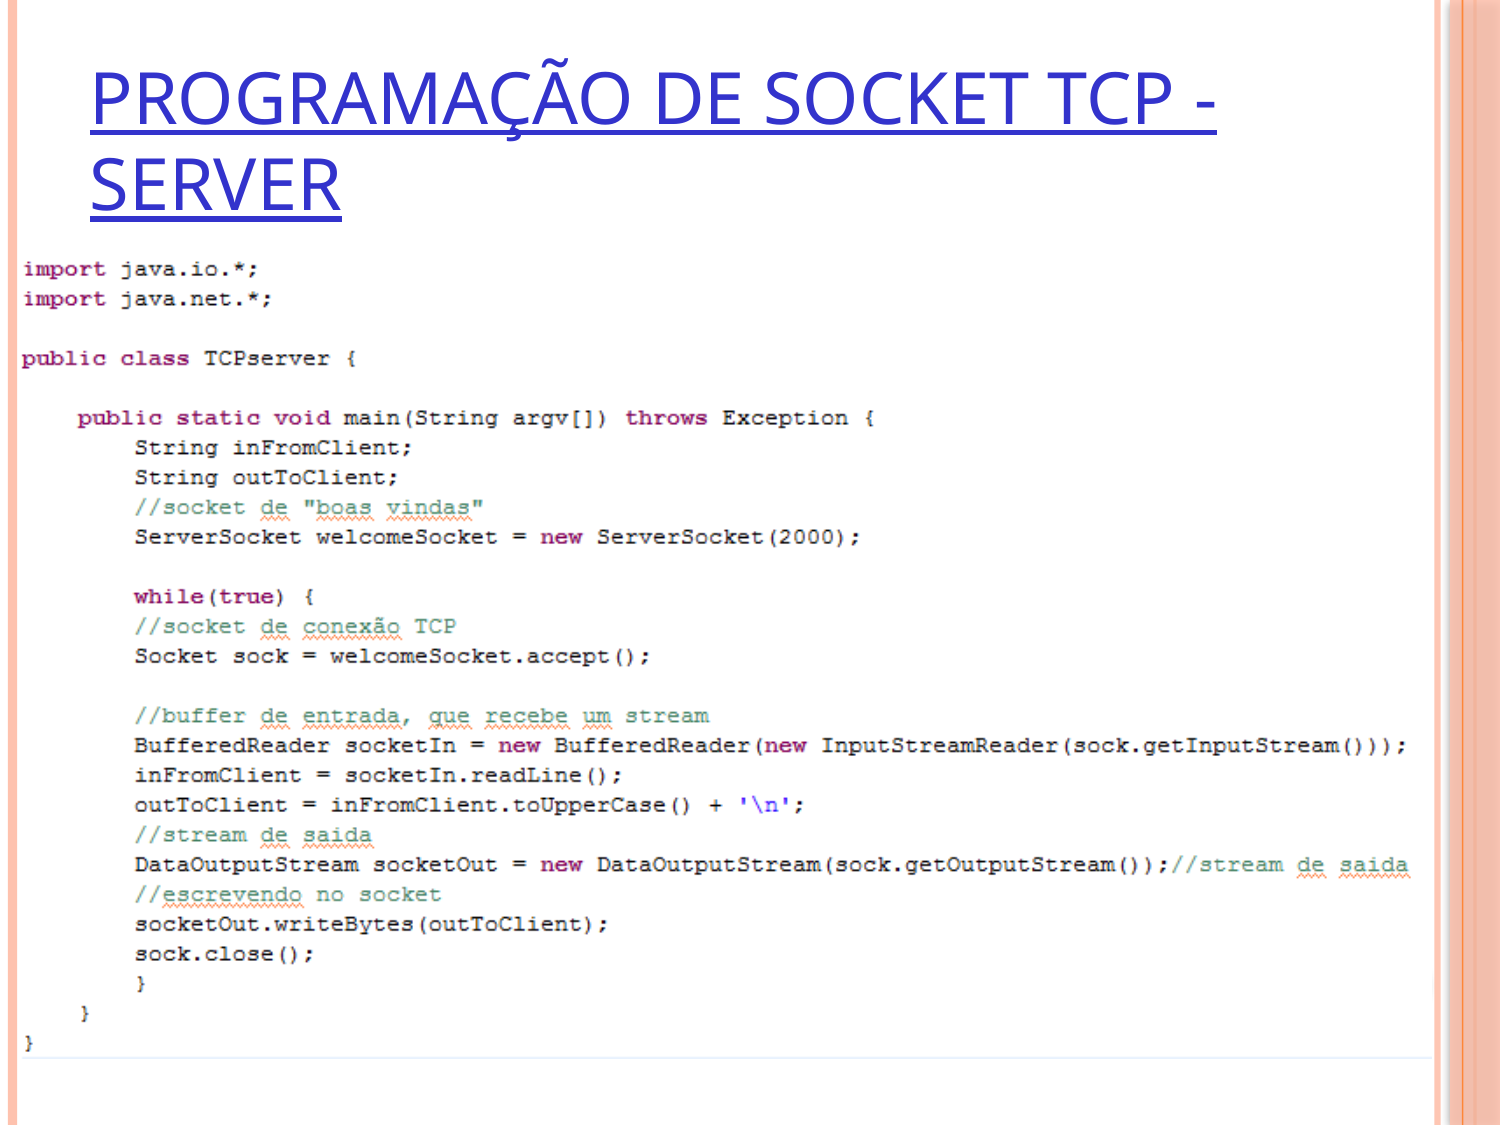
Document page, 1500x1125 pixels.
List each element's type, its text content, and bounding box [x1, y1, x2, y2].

picture [19, 254, 1433, 1060]
title Programação de Socket TCP - Server [75, 45, 1300, 233]
